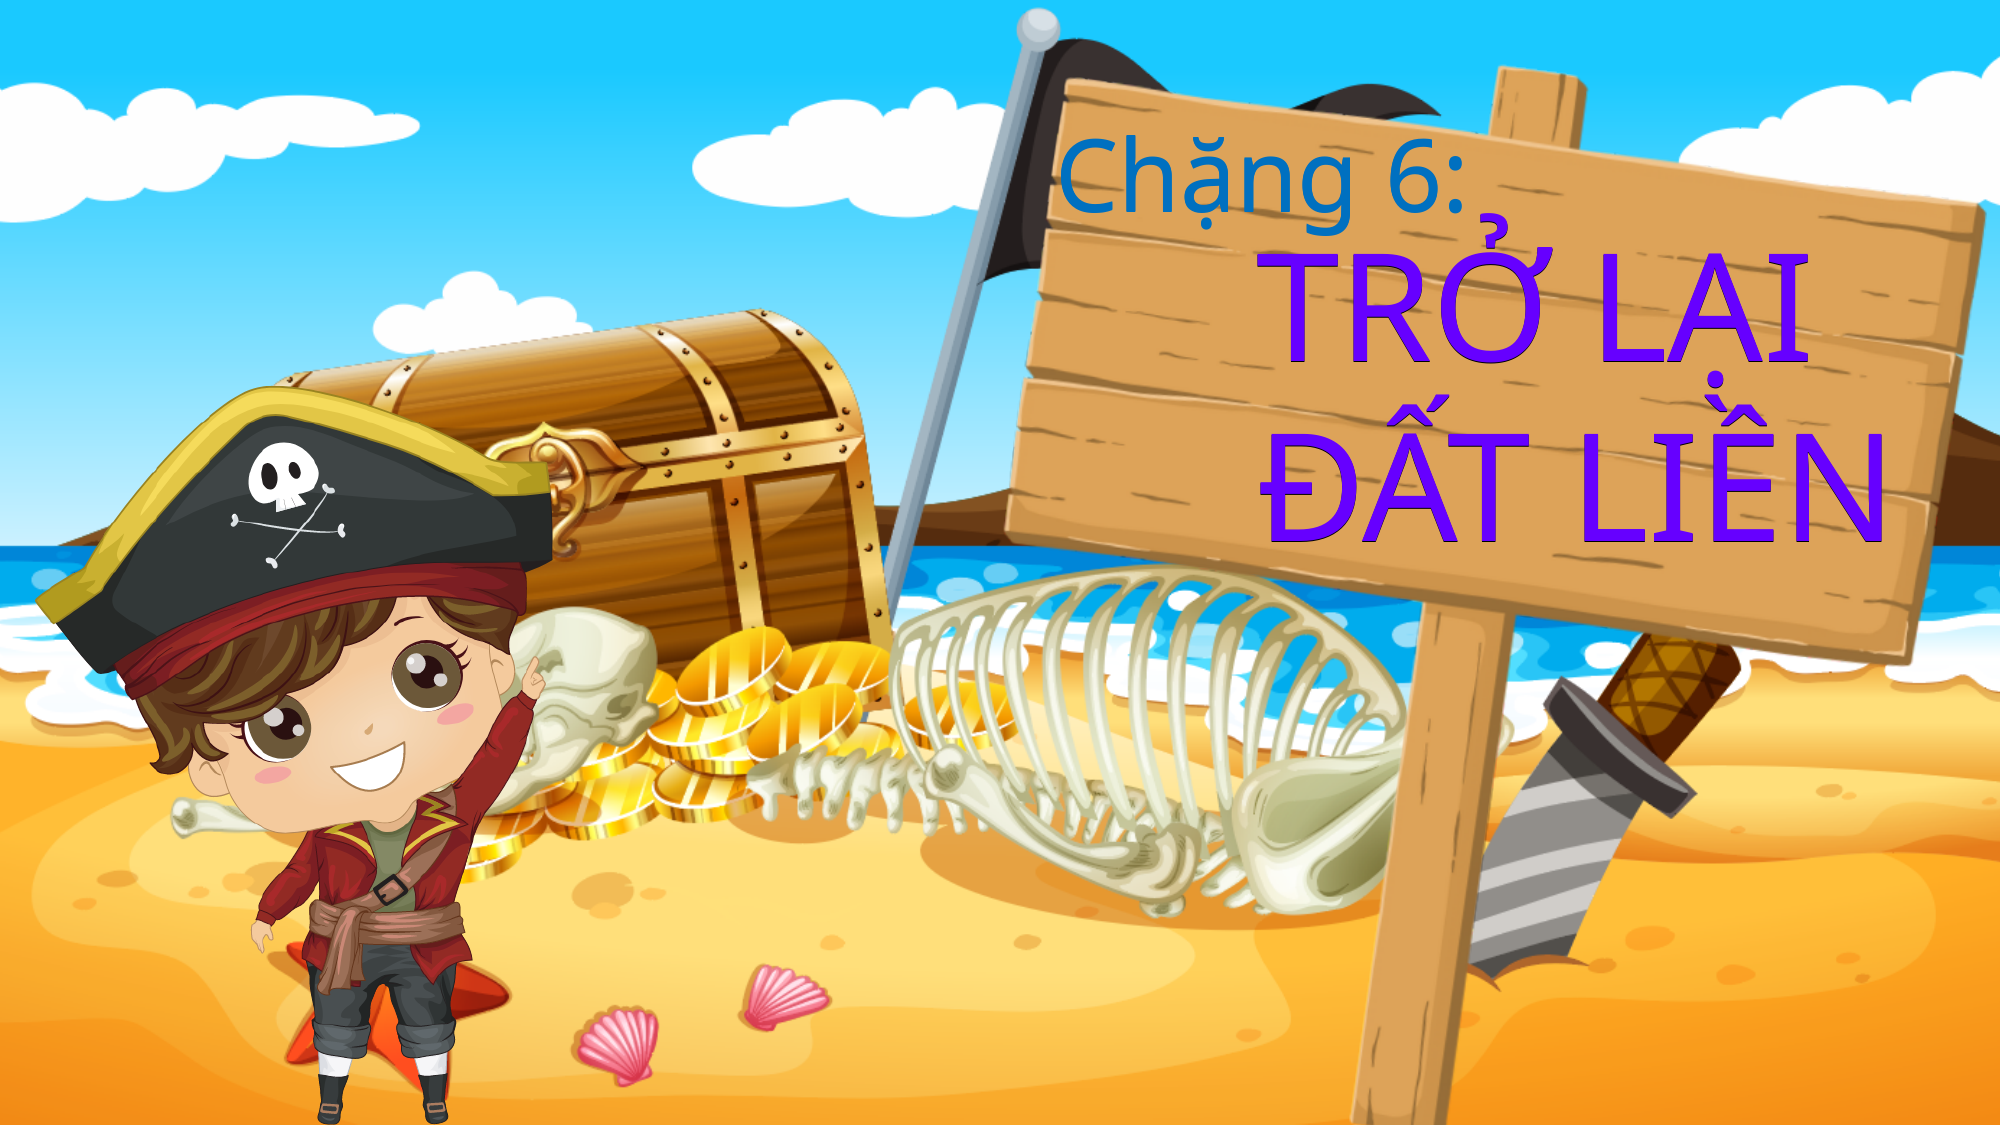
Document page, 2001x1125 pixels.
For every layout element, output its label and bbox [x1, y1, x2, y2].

picture [0, 0, 2000, 1125]
text_box [1040, 104, 1812, 242]
text_box [1241, 203, 2000, 585]
